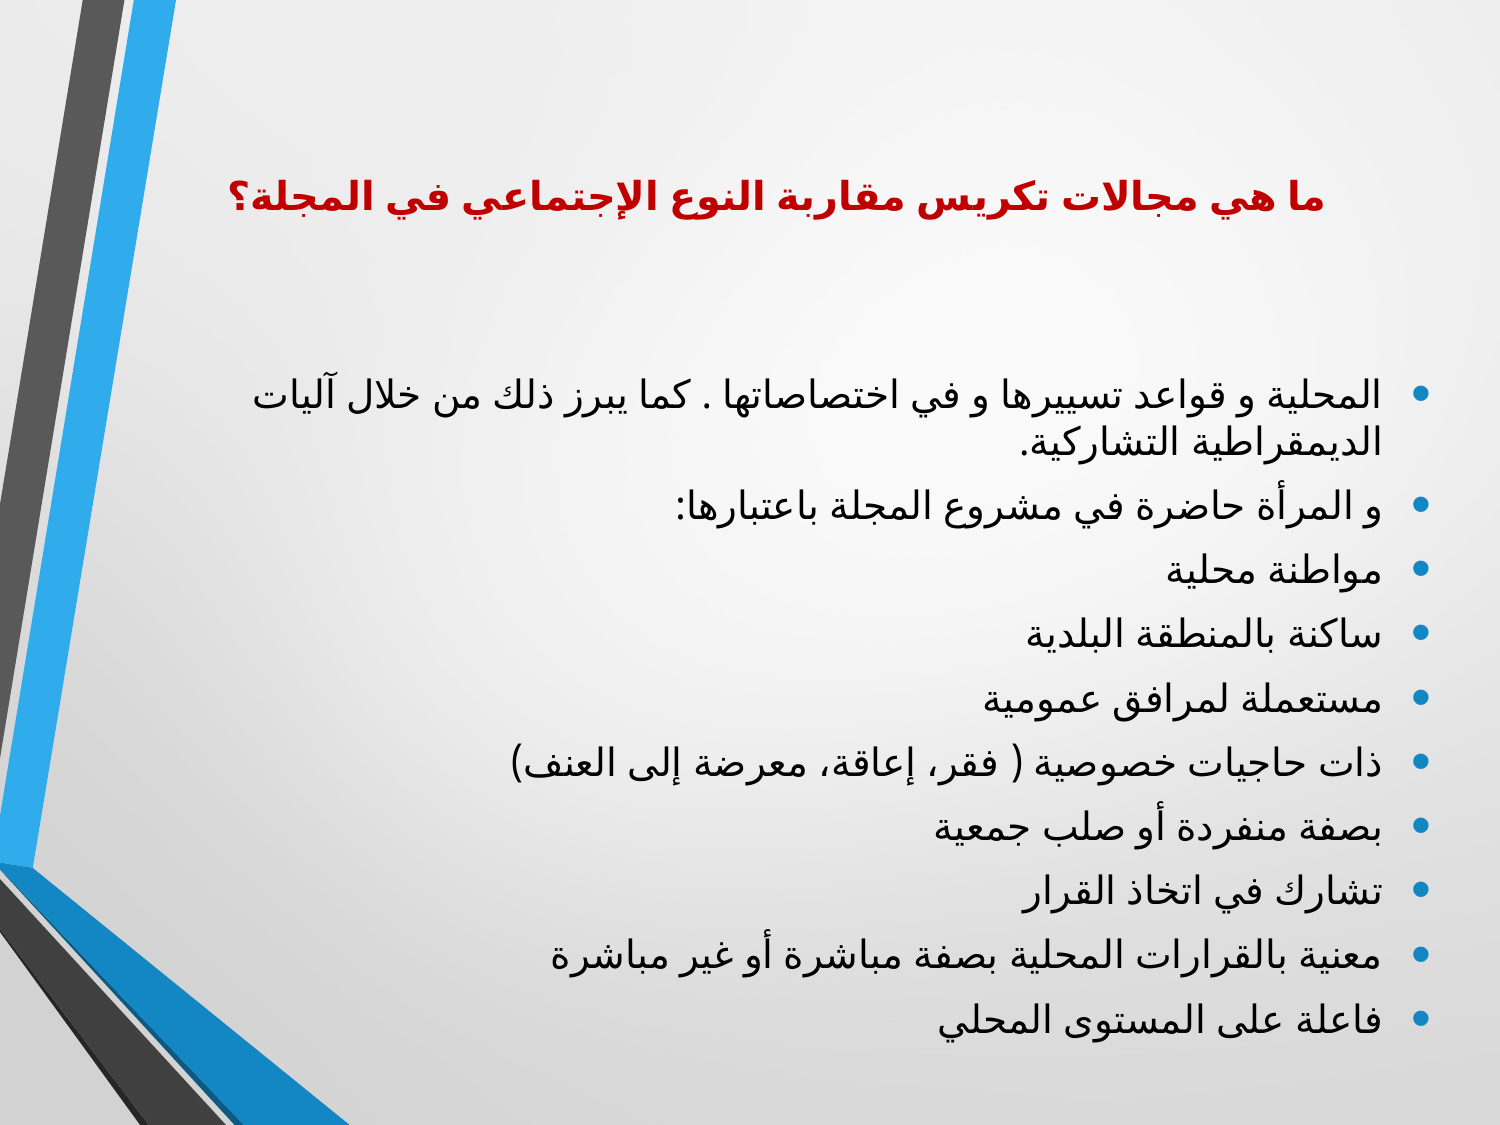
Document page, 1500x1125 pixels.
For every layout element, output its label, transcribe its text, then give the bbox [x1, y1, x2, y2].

title ما هي مجالات تكريس مقاربة النوع الإجتماعي في المجلة؟ [101, 160, 1444, 334]
list المحلية و قواعد تسييرها و في اختصاصاتها . كما يبرز ذلك من خلال آليات الديمقراطية التشاركية. و المرأة حاضرة في مشروع المجلة باعتبارها: مواطنة محلية ساكنة بالمنطقة البلدية مستعملة لمرافق عمومية ذات حاجيات خصوصية ( فقر، إعاقة، معرضة إلى العنف) بصفة منفردة أو صلب جمعية تشارك في اتخاذ القرار معنية بالقرارات المحلية بصفة مباشرة أو غير مباشرة فاعلة على المستوى المحلي [98, 361, 1442, 1049]
